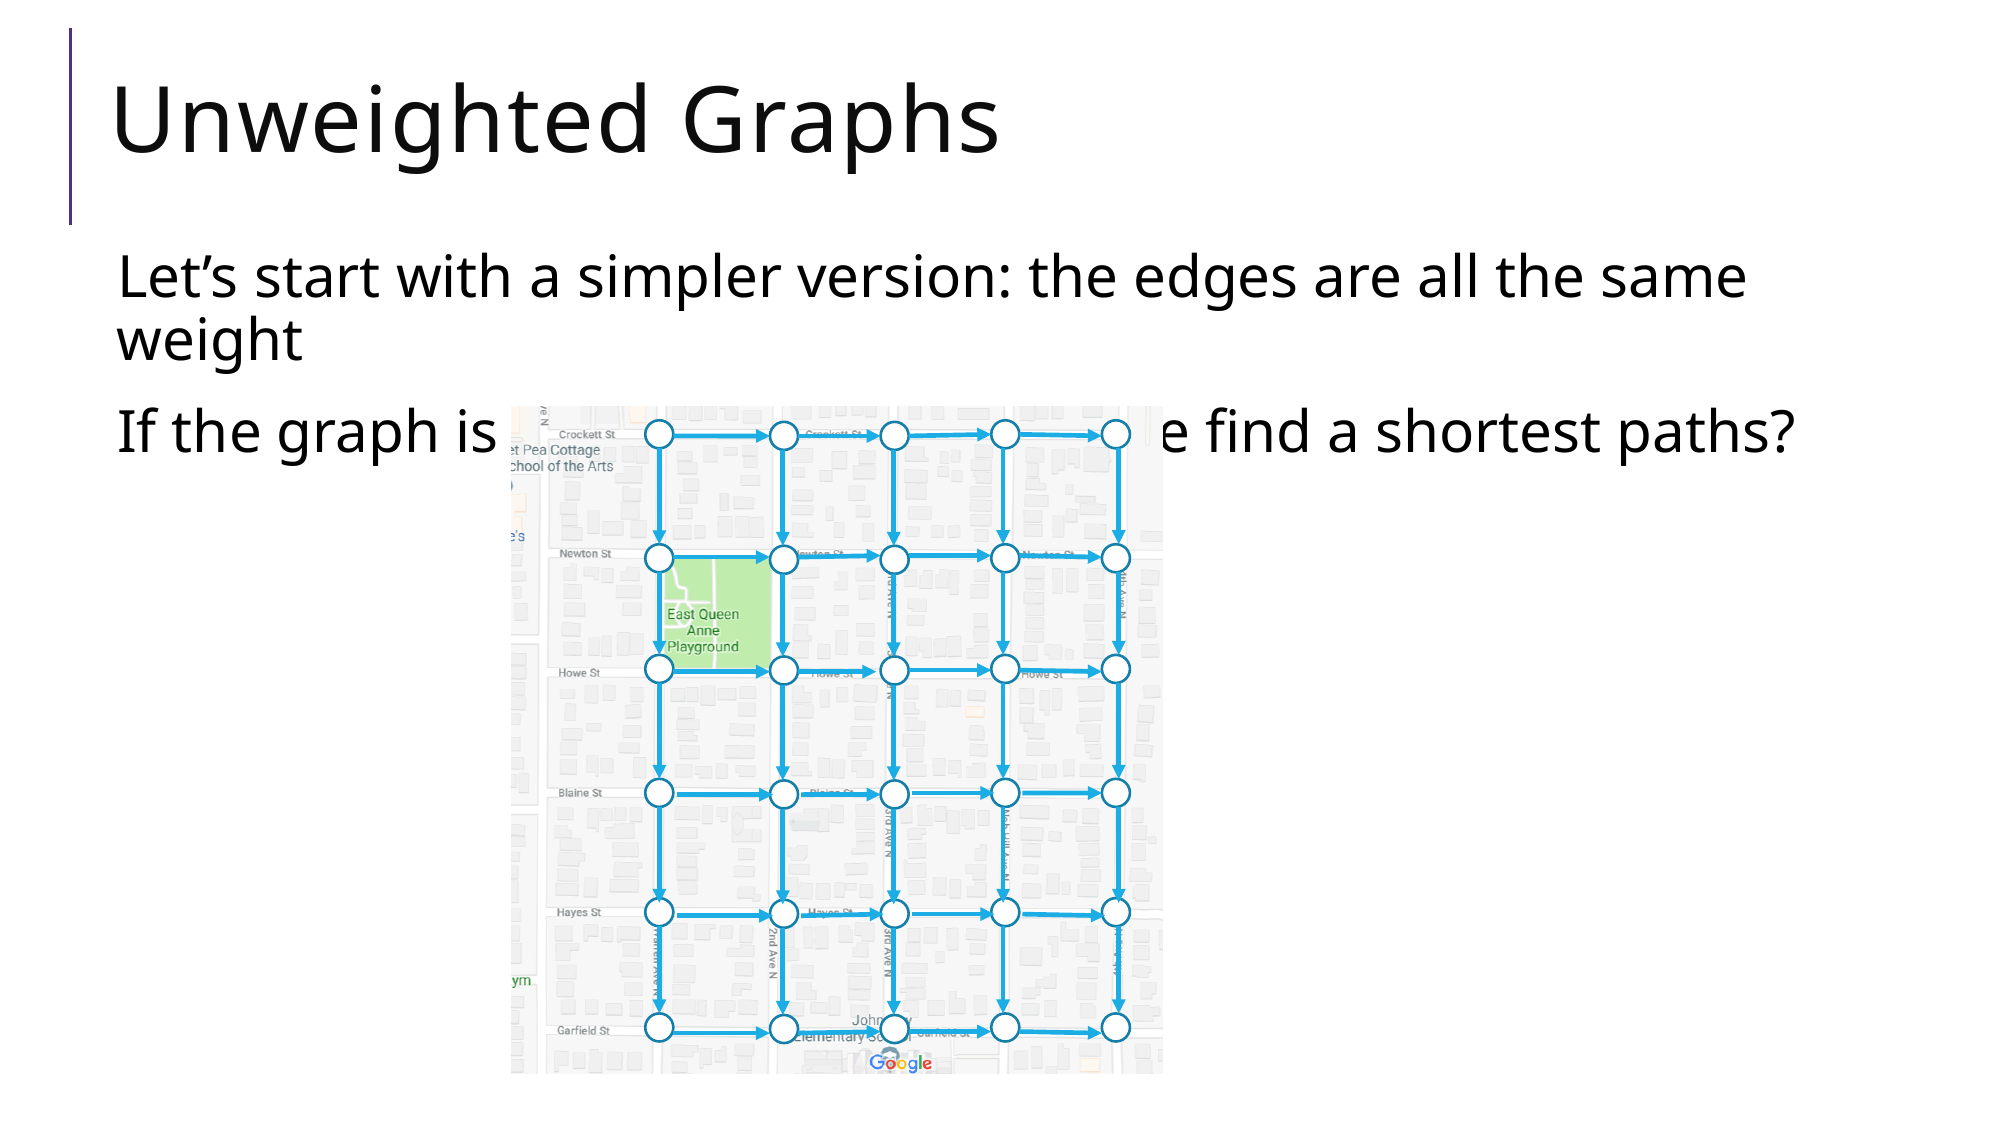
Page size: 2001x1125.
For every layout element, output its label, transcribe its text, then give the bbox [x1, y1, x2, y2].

title Unweighted Graphs [94, 43, 1930, 210]
picture [510, 405, 1163, 1074]
list Let’s start with a simpler version: the edges are all the same weight If the graph is unweighted, how do we find a shortest paths? [94, 240, 1930, 407]
